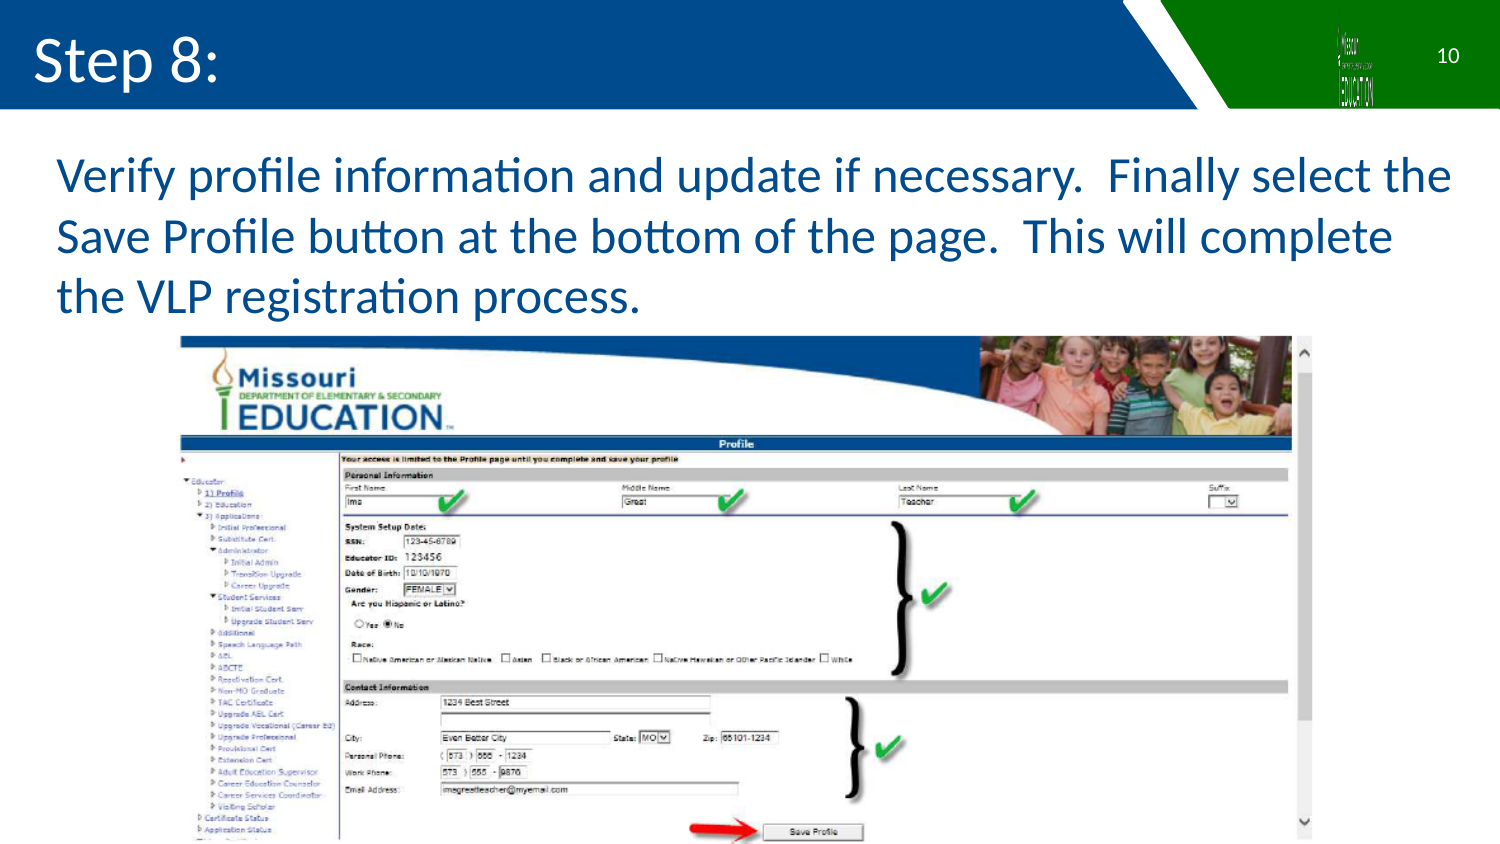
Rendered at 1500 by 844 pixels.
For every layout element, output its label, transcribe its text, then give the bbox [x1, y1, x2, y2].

list Verify profile information and update if necessary. Finally select the Save Profile button at the bottom of the page. This will complete the VLP registration process. [24, 134, 1475, 335]
picture [1337, 3, 1375, 110]
picture [174, 331, 1326, 844]
list Step 8: [0, 8, 1050, 106]
slide_number 10 [1400, 32, 1475, 78]
